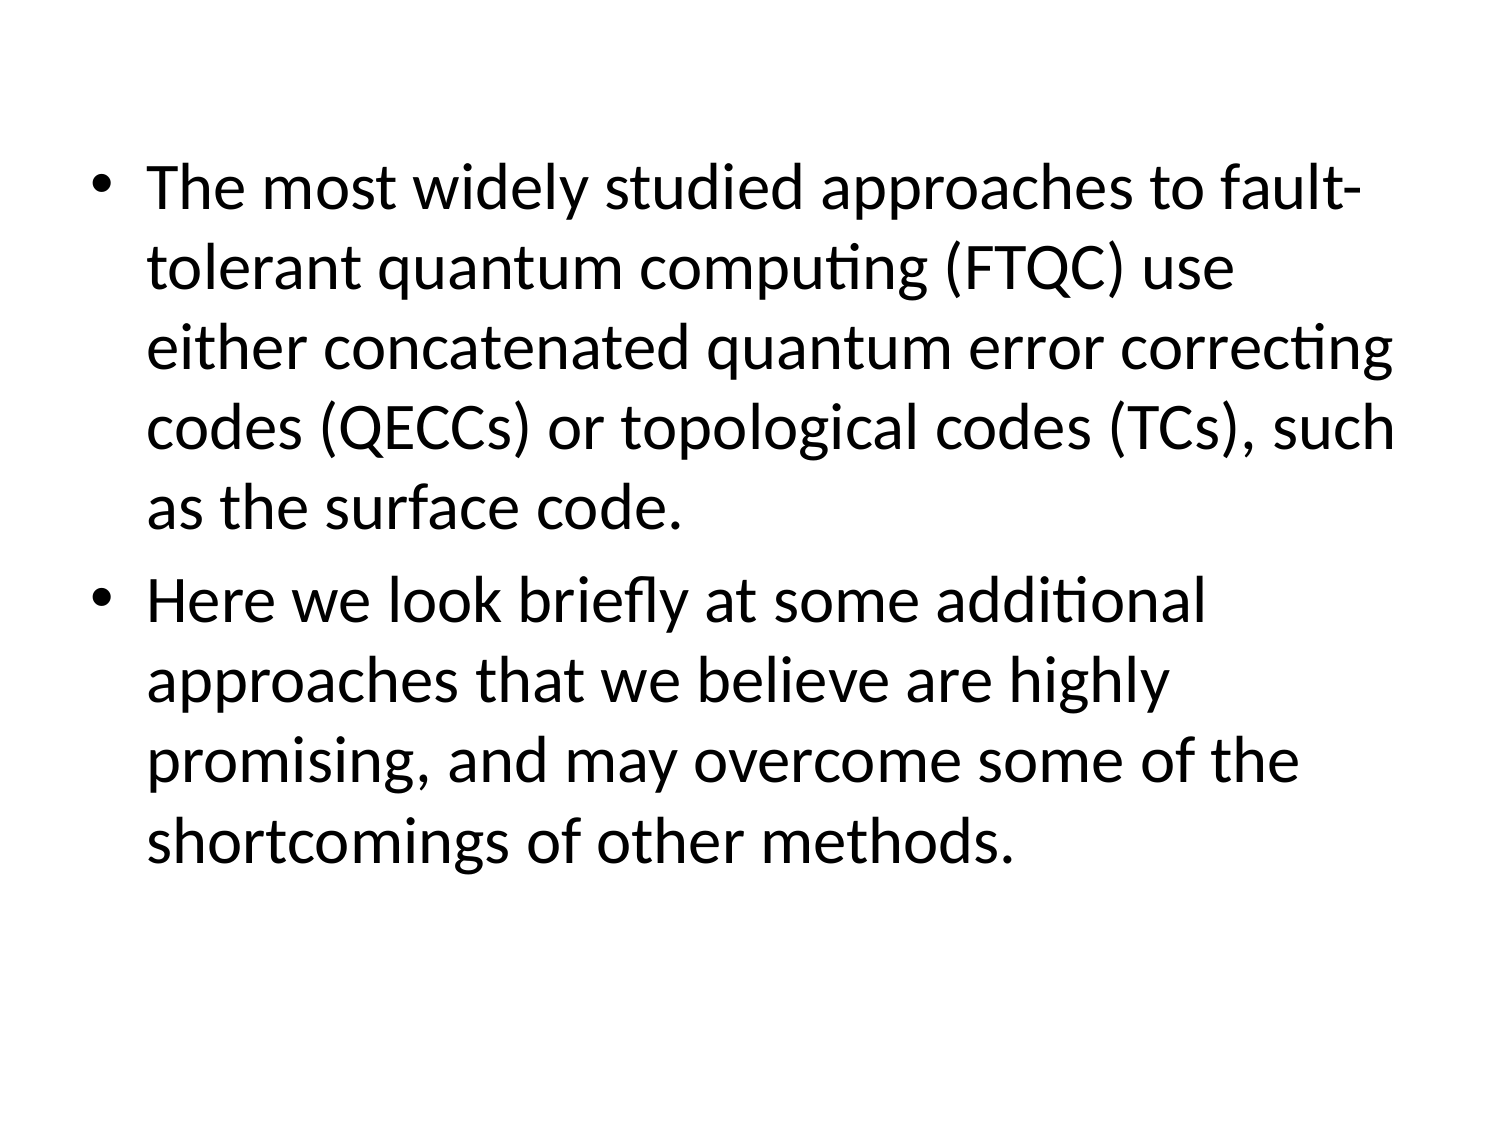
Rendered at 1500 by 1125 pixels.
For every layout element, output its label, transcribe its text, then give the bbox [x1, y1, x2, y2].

list The most widely studied approaches to fault-tolerant quantum computing (FTQC) use either concatenated quantum error correcting codes (QECCs) or topological codes (TCs), such as the surface code. Here we look briefly at some additional approaches that we believe are highly promising, and may overcome some of the shortcomings of other methods. [75, 134, 1425, 1021]
